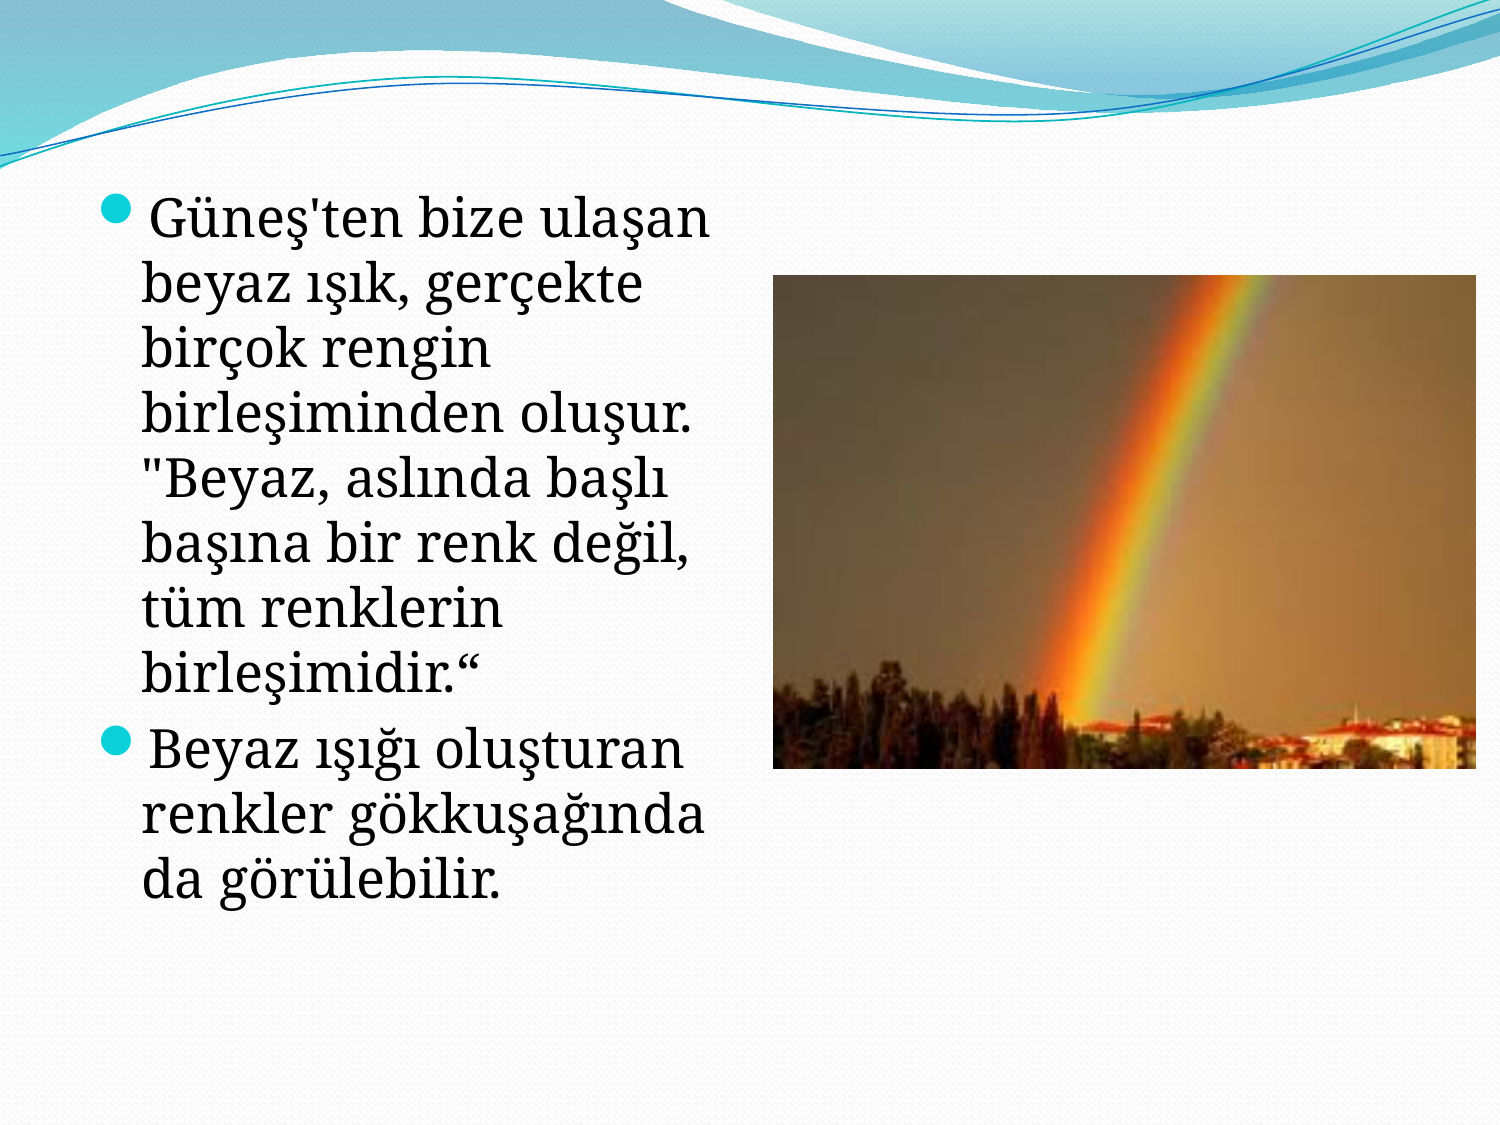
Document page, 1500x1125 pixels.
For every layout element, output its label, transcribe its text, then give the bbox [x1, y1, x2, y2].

list Güneş'ten bize ulaşan beyaz ışık, gerçekte birçok rengin birleşiminden oluşur. "Beyaz, aslında başlı başına bir renk değil, tüm renklerin birleşimidir.“ Beyaz ışığı oluşturan renkler gökkuşağında da görülebilir. [82, 175, 739, 1032]
picture [773, 275, 1476, 769]
